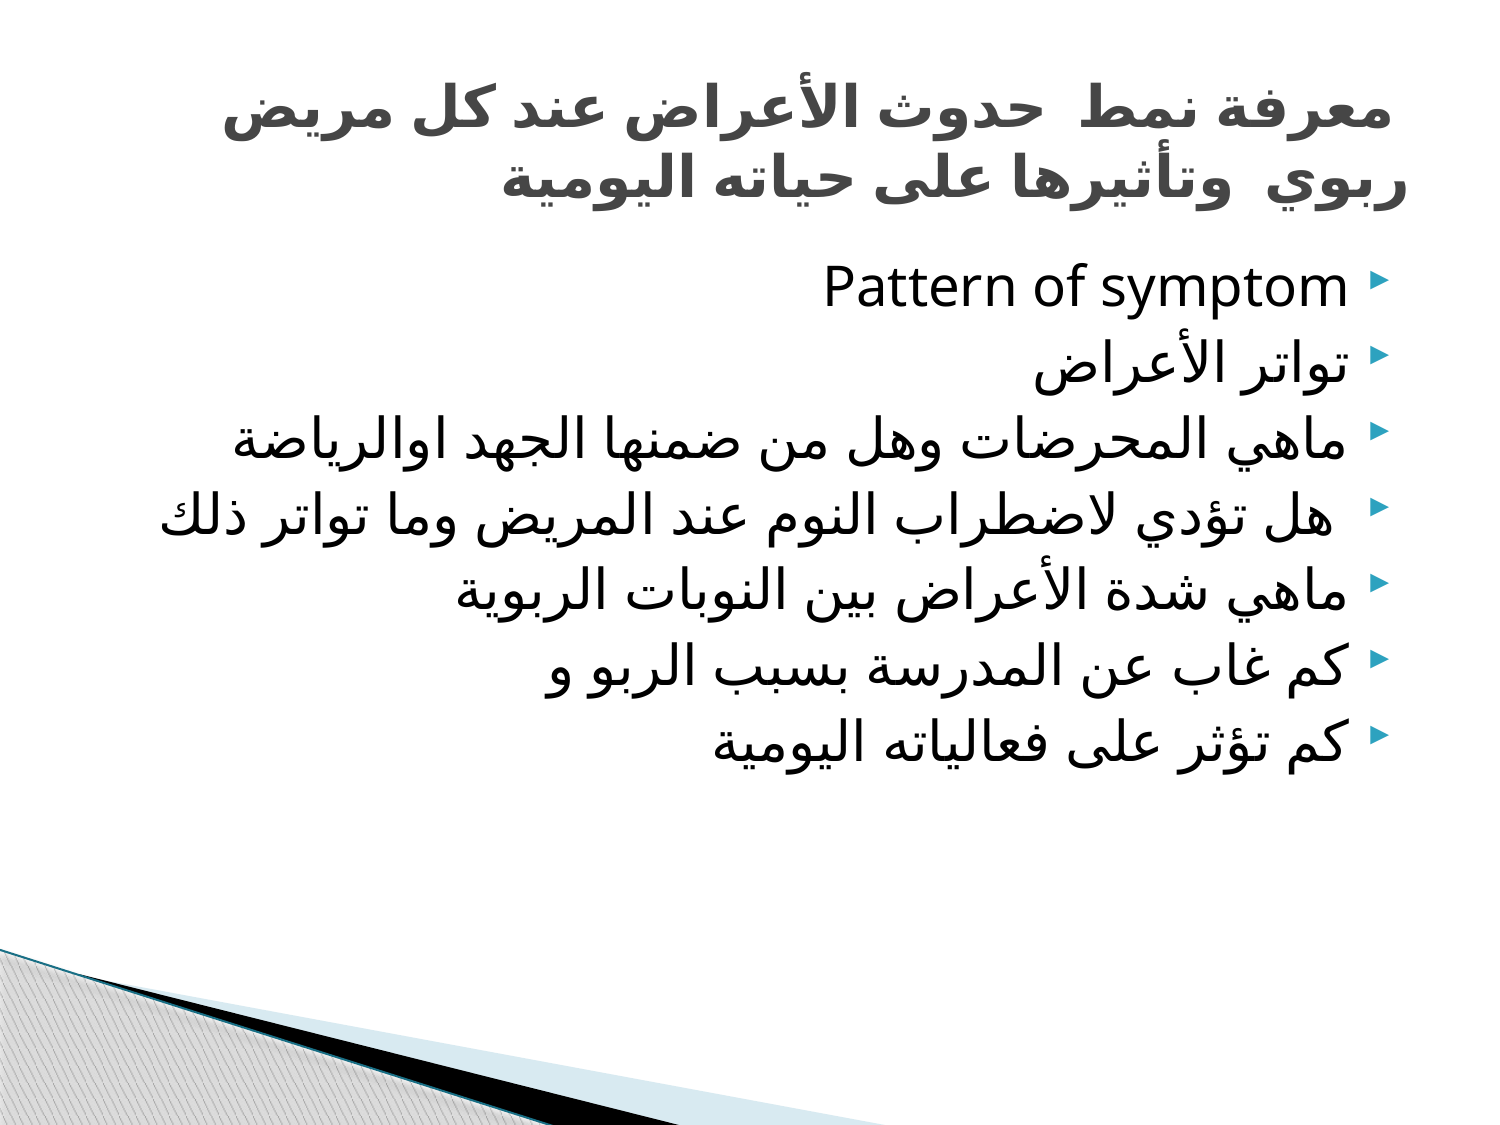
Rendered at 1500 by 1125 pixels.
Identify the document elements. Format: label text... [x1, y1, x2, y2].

list Pattern of symptom تواتر الأعراض ماهي المحرضات وهل من ضمنها الجهد اوالرياضة هل تؤدي لاضطراب النوم عند المريض وما تواتر ذلك ماهي شدة الأعراض بين النوبات الربوية كم غاب عن المدرسة بسبب الربو و كم تؤثر على فعالياته اليومية [75, 243, 1425, 986]
title معرفة نمط حدوث الأعراض عند كل مريض ربوي وتأثيرها على حياته اليومية [75, 45, 1425, 233]
